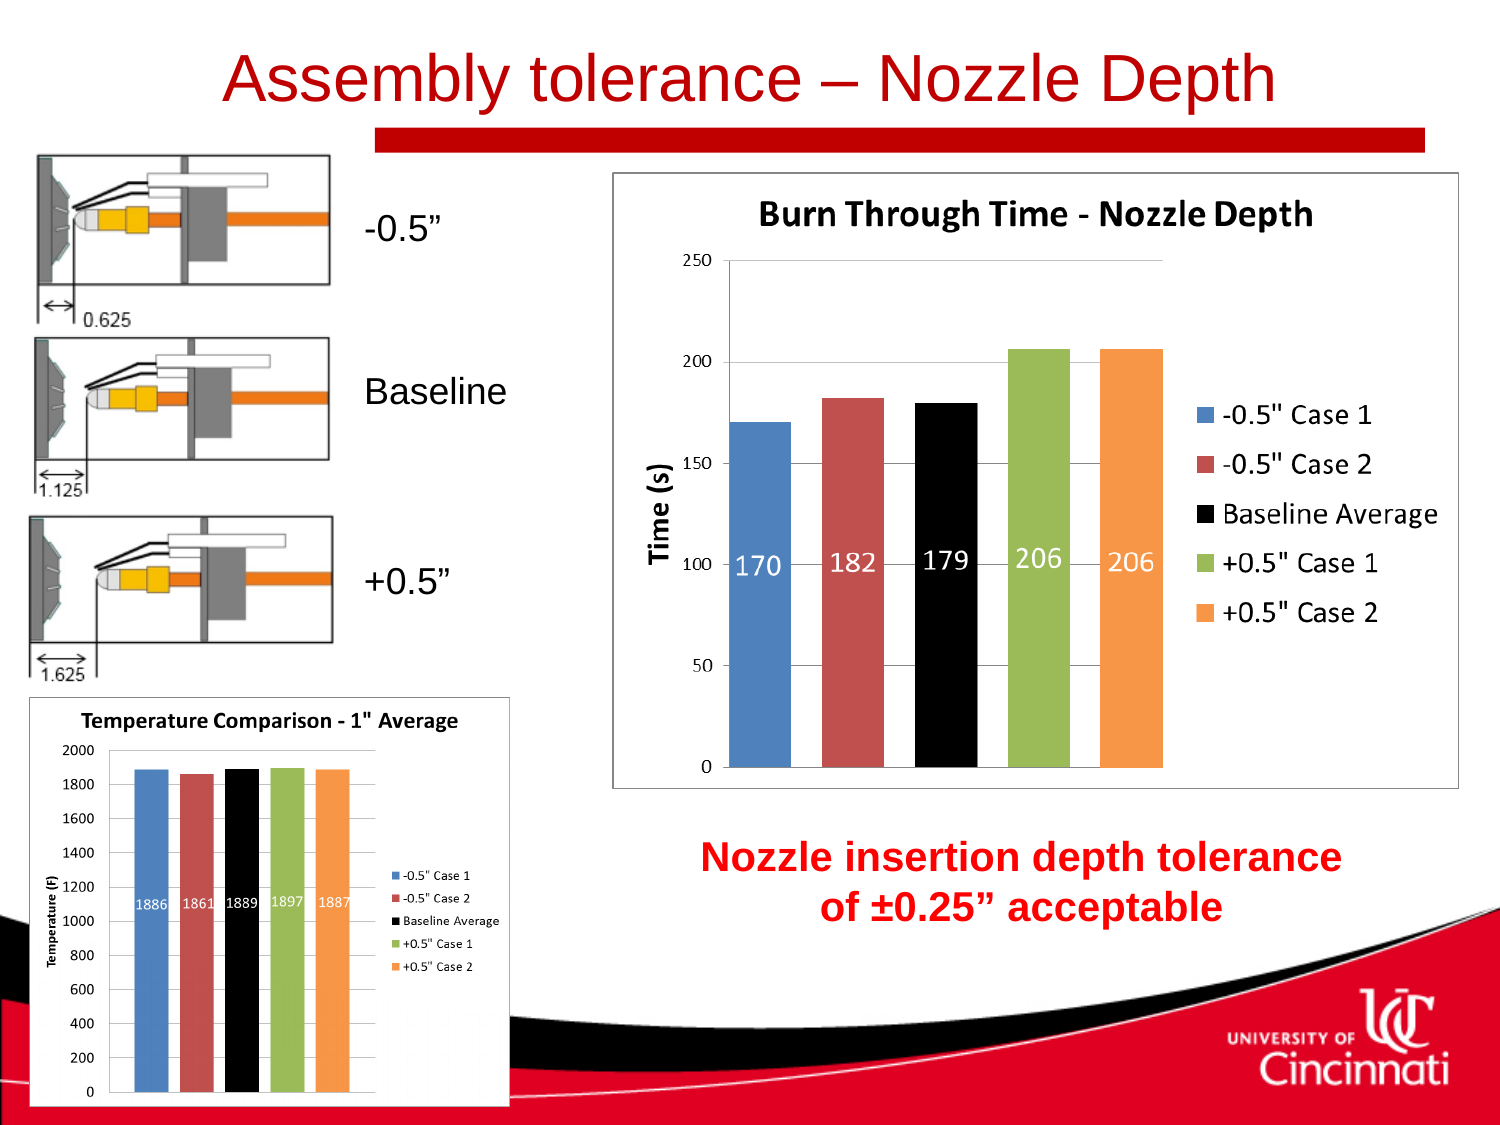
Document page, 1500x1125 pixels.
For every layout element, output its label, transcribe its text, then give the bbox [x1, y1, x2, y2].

picture [24, 511, 335, 689]
text_box +0.5” [349, 549, 466, 610]
picture [31, 148, 335, 330]
picture [612, 172, 1459, 789]
text_box Nozzle insertion depth tolerance of ±0.25” acceptable [679, 822, 1365, 938]
picture [29, 331, 335, 502]
text_box -0.5” [349, 196, 457, 256]
text_box Baseline [349, 360, 523, 420]
picture [0, 697, 1500, 1125]
title Assembly tolerance – Nozzle Depth [74, 22, 1426, 128]
